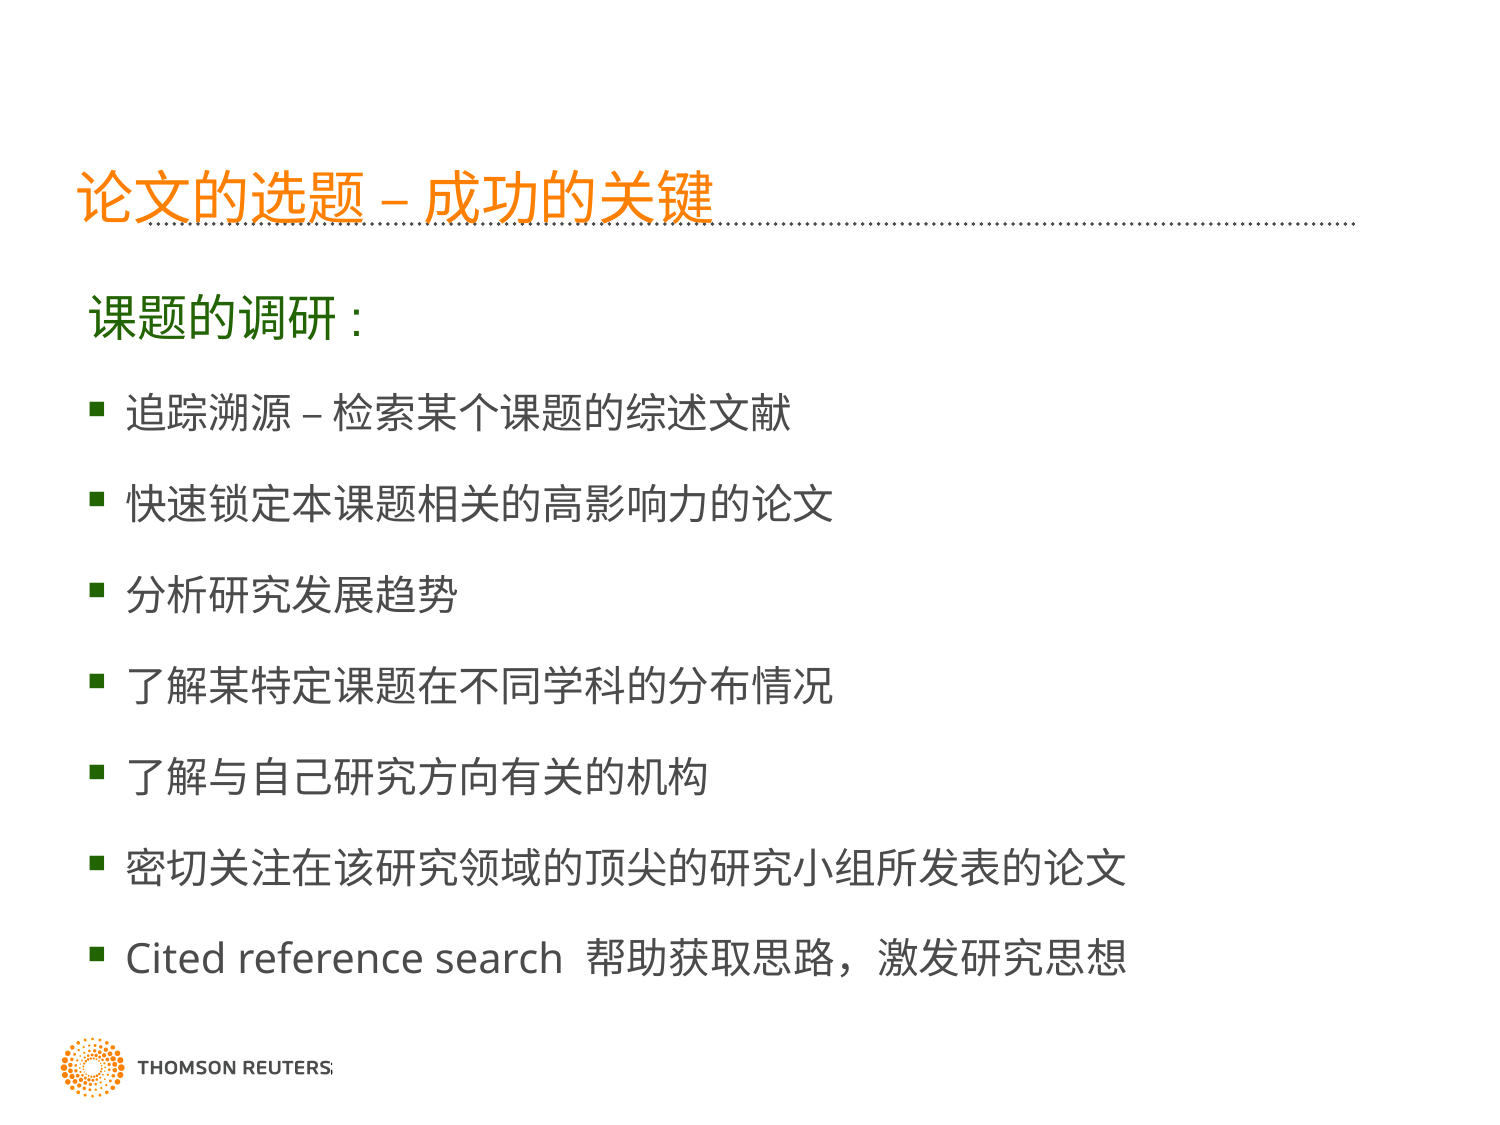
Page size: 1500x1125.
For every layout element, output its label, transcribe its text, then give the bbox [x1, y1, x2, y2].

list 课题的调研: 追踪溯源 – 检索某个课题的综述文献 快速锁定本课题相关的高影响力的论文 分析研究发展趋势 了解某特定课题在不同学科的分布情况 了解与自己研究方向有关的机构 密切关注在该研究领域的顶尖的研究小组所发表的论文 Cited reference search 帮助获取思路，激发研究思想 [87, 262, 1426, 976]
title 论文的选题 – 成功的关键 [74, 99, 1426, 233]
picture [60, 1037, 333, 1125]
